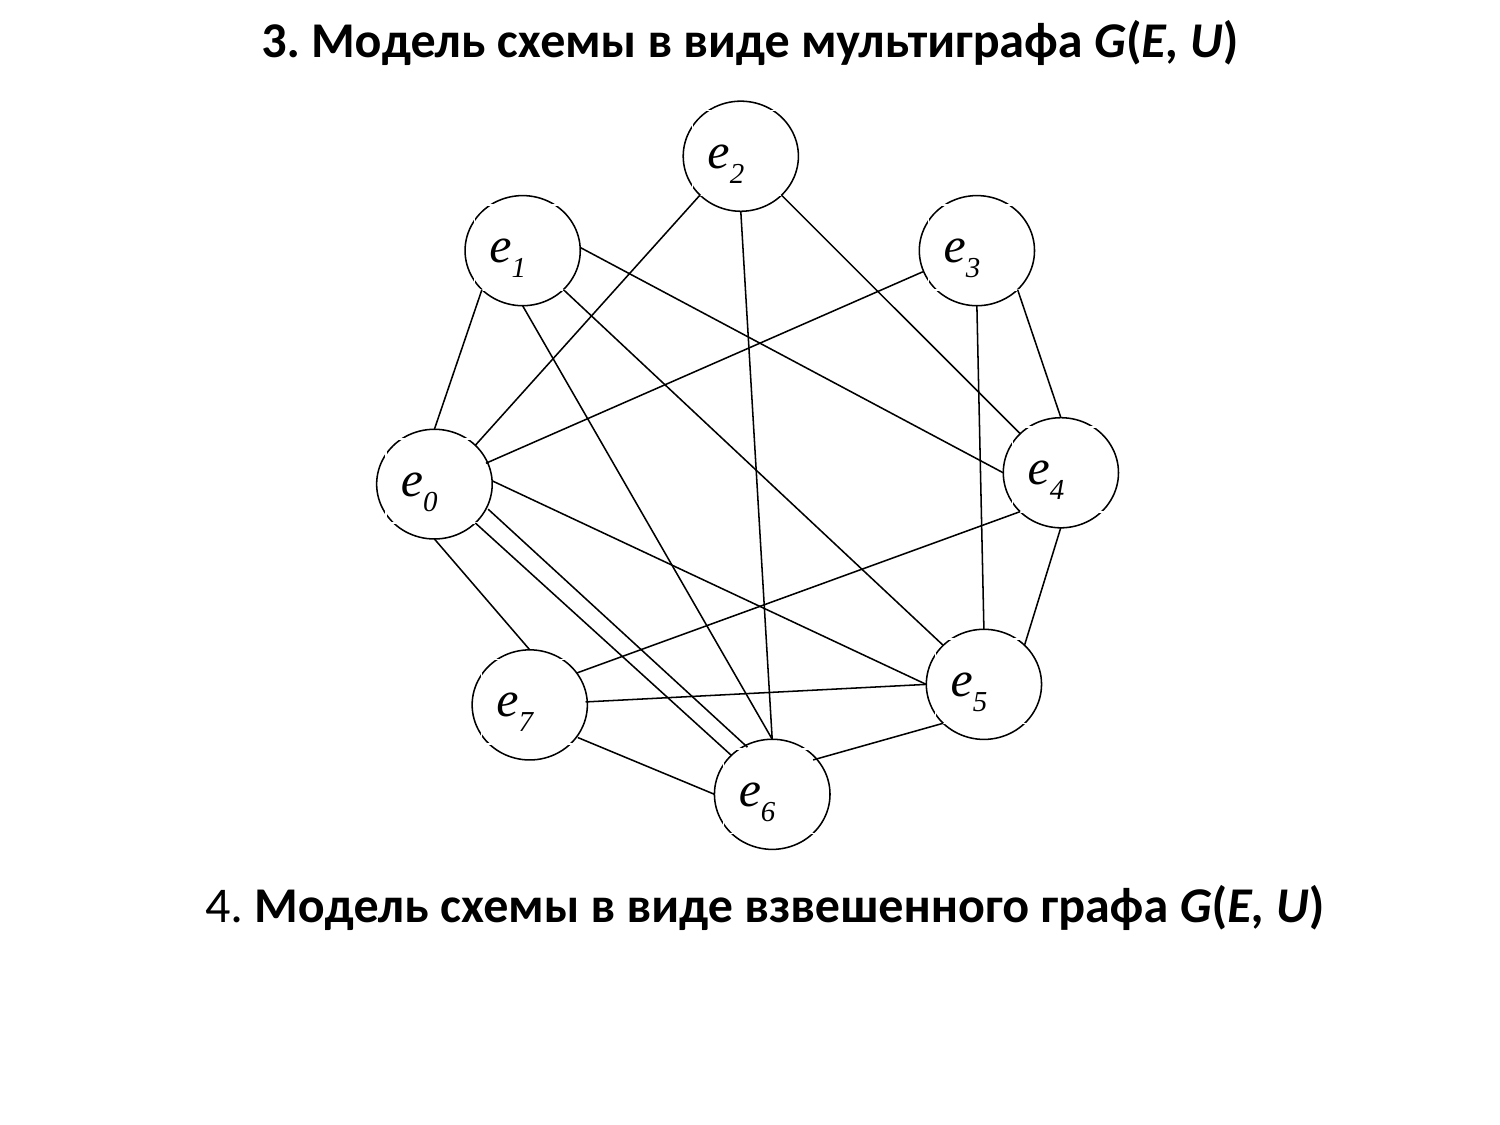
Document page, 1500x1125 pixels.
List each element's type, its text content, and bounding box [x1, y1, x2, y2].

text_box 4. Модель схемы в виде взвешенного графа G(E, U) [29, 864, 1500, 940]
text_box [0, 0, 1500, 75]
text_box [336, 77, 1170, 867]
